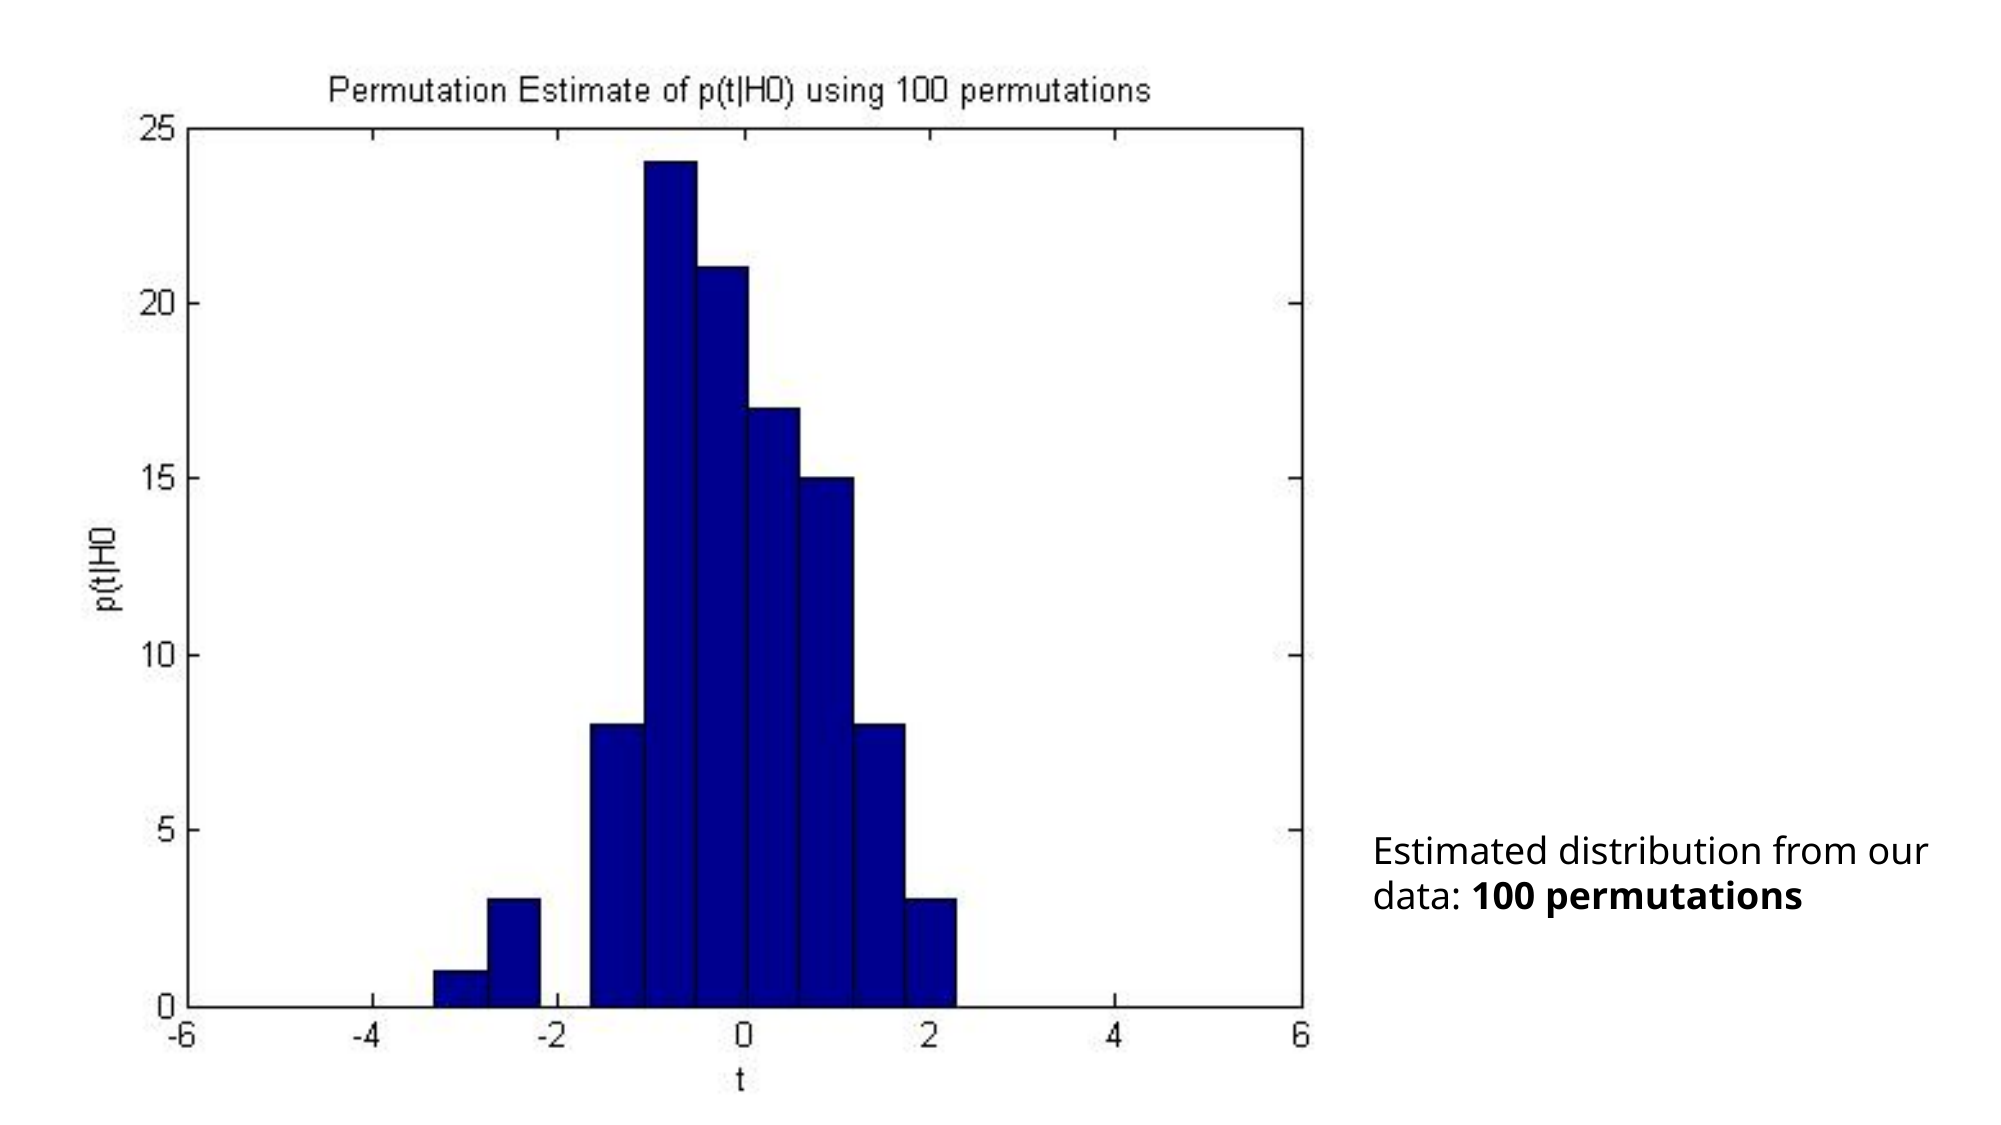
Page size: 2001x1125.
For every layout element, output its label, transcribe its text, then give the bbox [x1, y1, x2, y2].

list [0, 46, 1438, 1125]
text_box Estimated distribution from our data: 100 permutations [1438, 819, 2000, 925]
